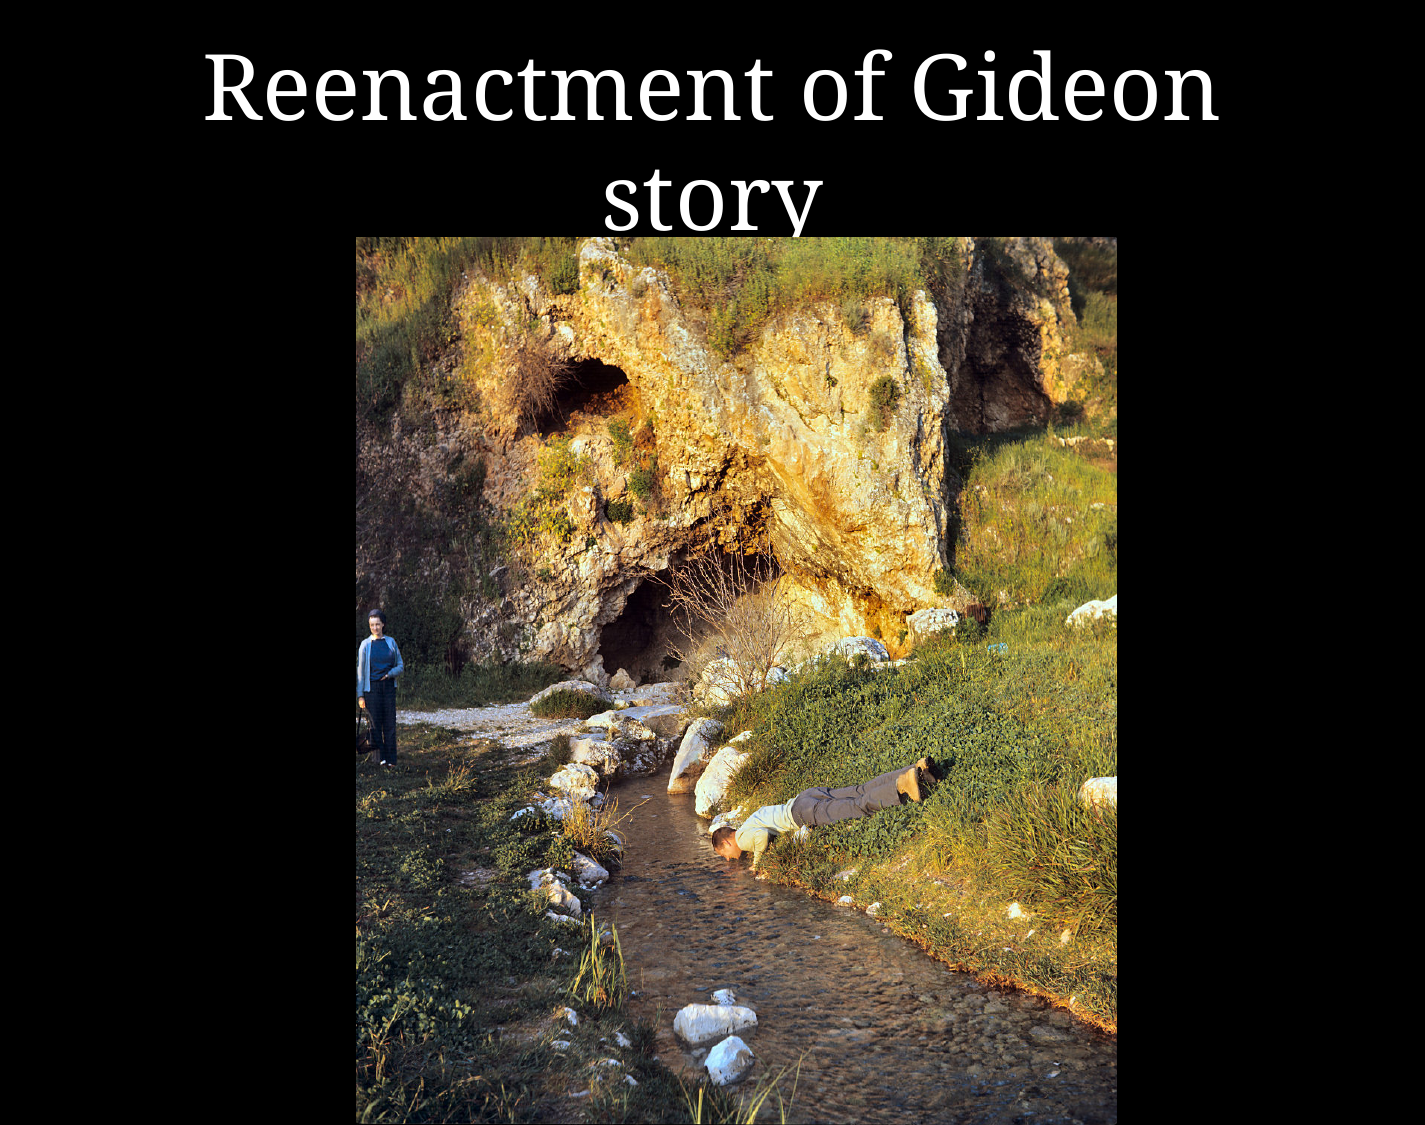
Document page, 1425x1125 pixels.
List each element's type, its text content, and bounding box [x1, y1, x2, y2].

title Reenactment of Gideon story [71, 45, 1354, 233]
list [356, 237, 1117, 1125]
